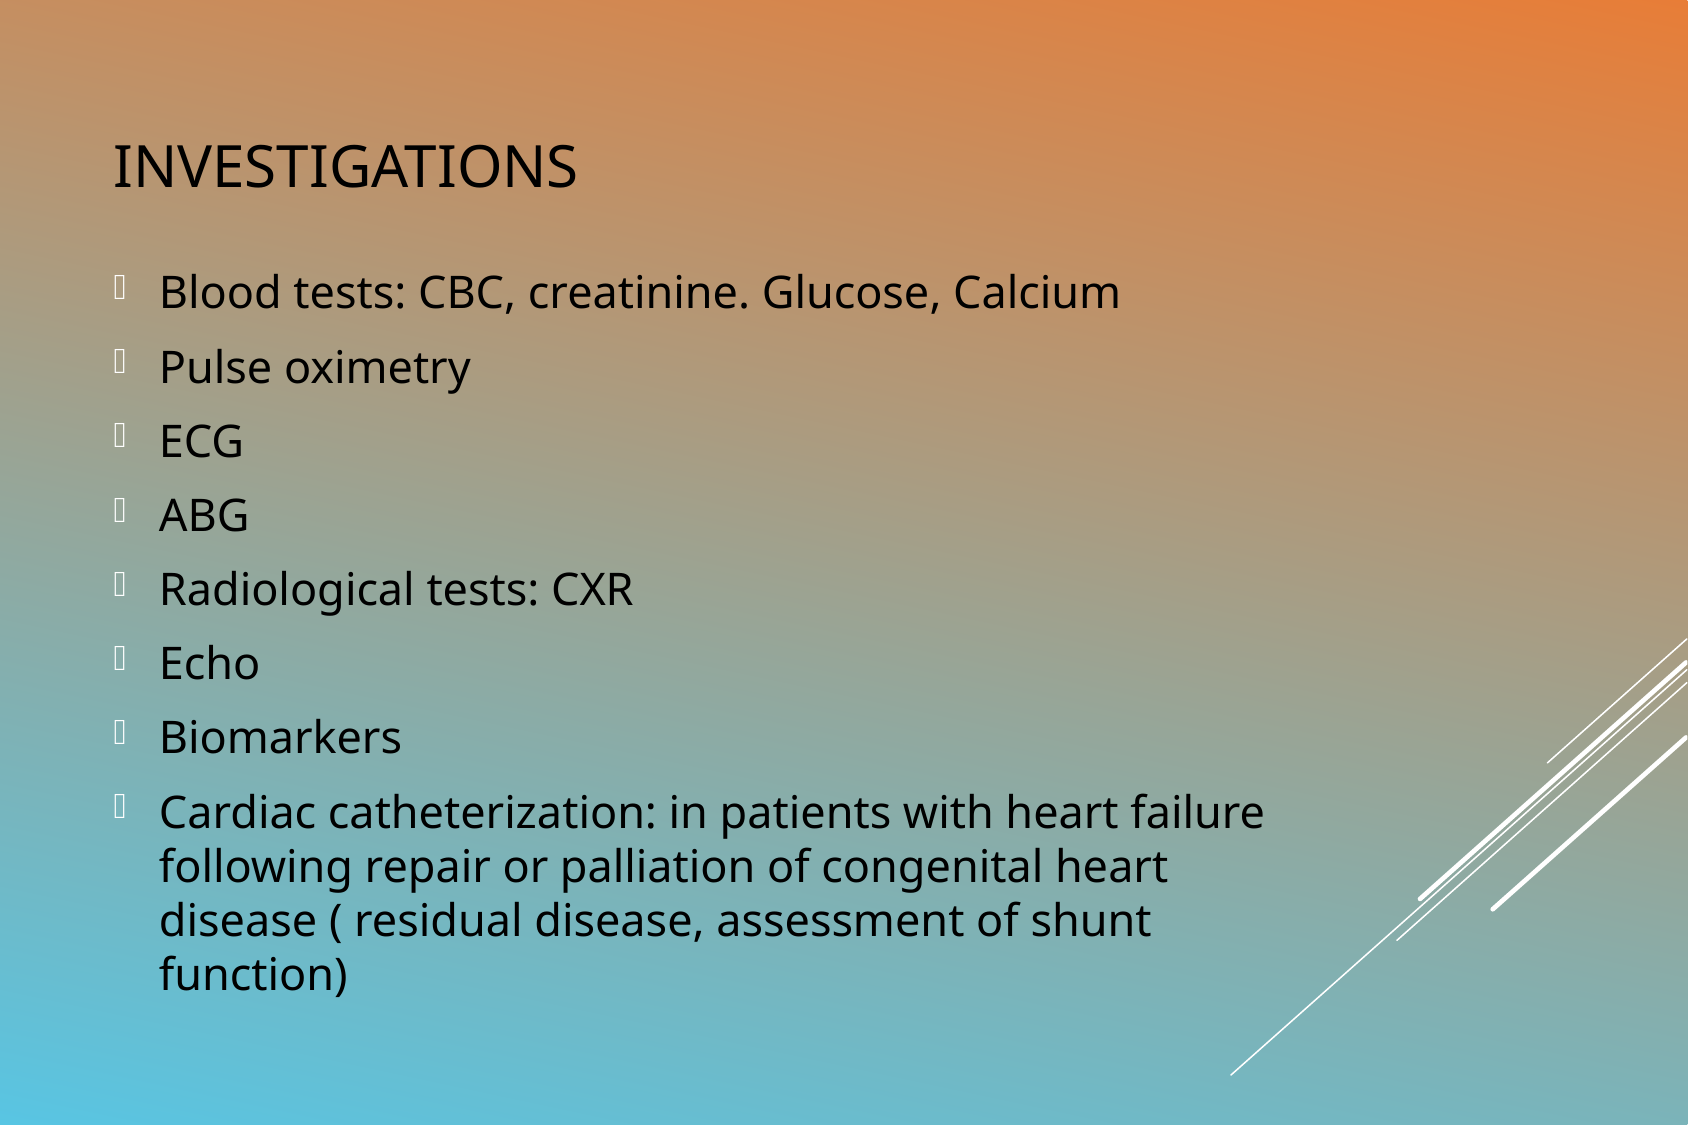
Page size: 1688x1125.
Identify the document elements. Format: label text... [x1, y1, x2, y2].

list Blood tests: CBC, creatinine. Glucose, Calcium Pulse oximetry ECG ABG Radiological tests: CXR Echo Biomarkers Cardiac catheterization: in patients with heart failure following repair or palliation of congenital heart disease ( residual disease, assessment of shunt function) [98, 252, 1309, 1010]
title Investigations [98, 74, 1309, 252]
